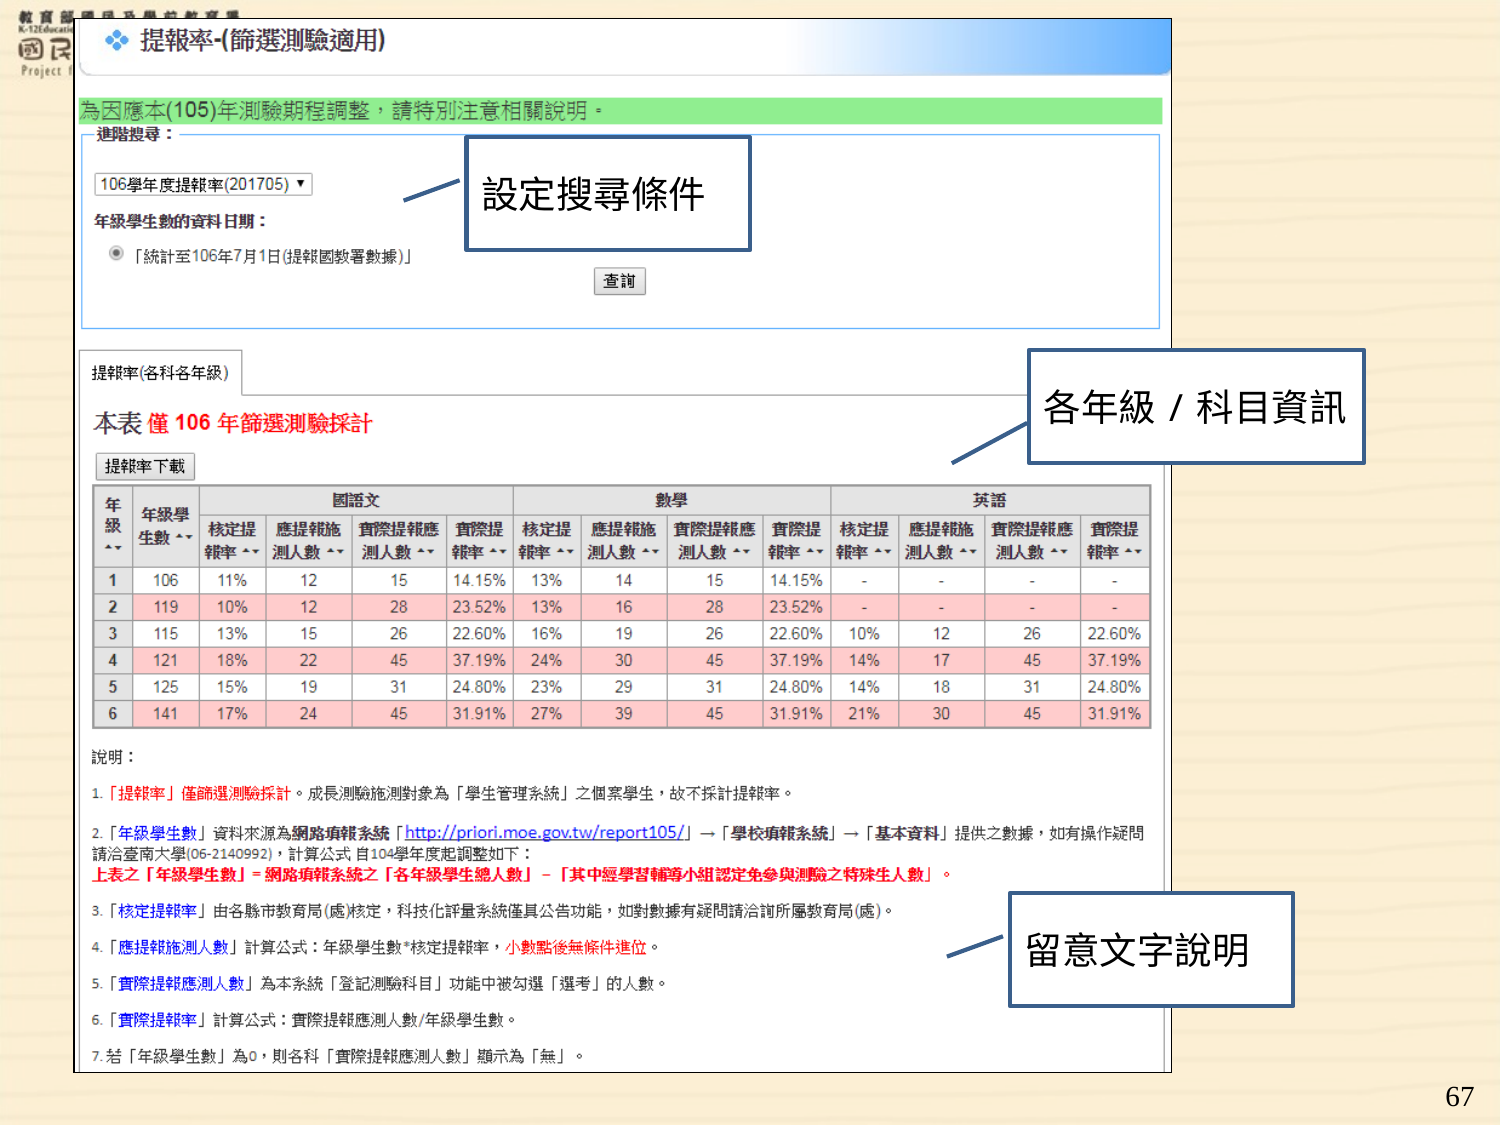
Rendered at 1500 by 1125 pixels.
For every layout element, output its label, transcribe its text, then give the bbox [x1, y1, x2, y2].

slide_number 67 [1139, 1065, 1490, 1125]
picture [74, 18, 1171, 1072]
text_box 留意文字說明 [1175, 891, 1295, 1008]
text_box 各年級/科目資訊 [1175, 348, 1366, 465]
